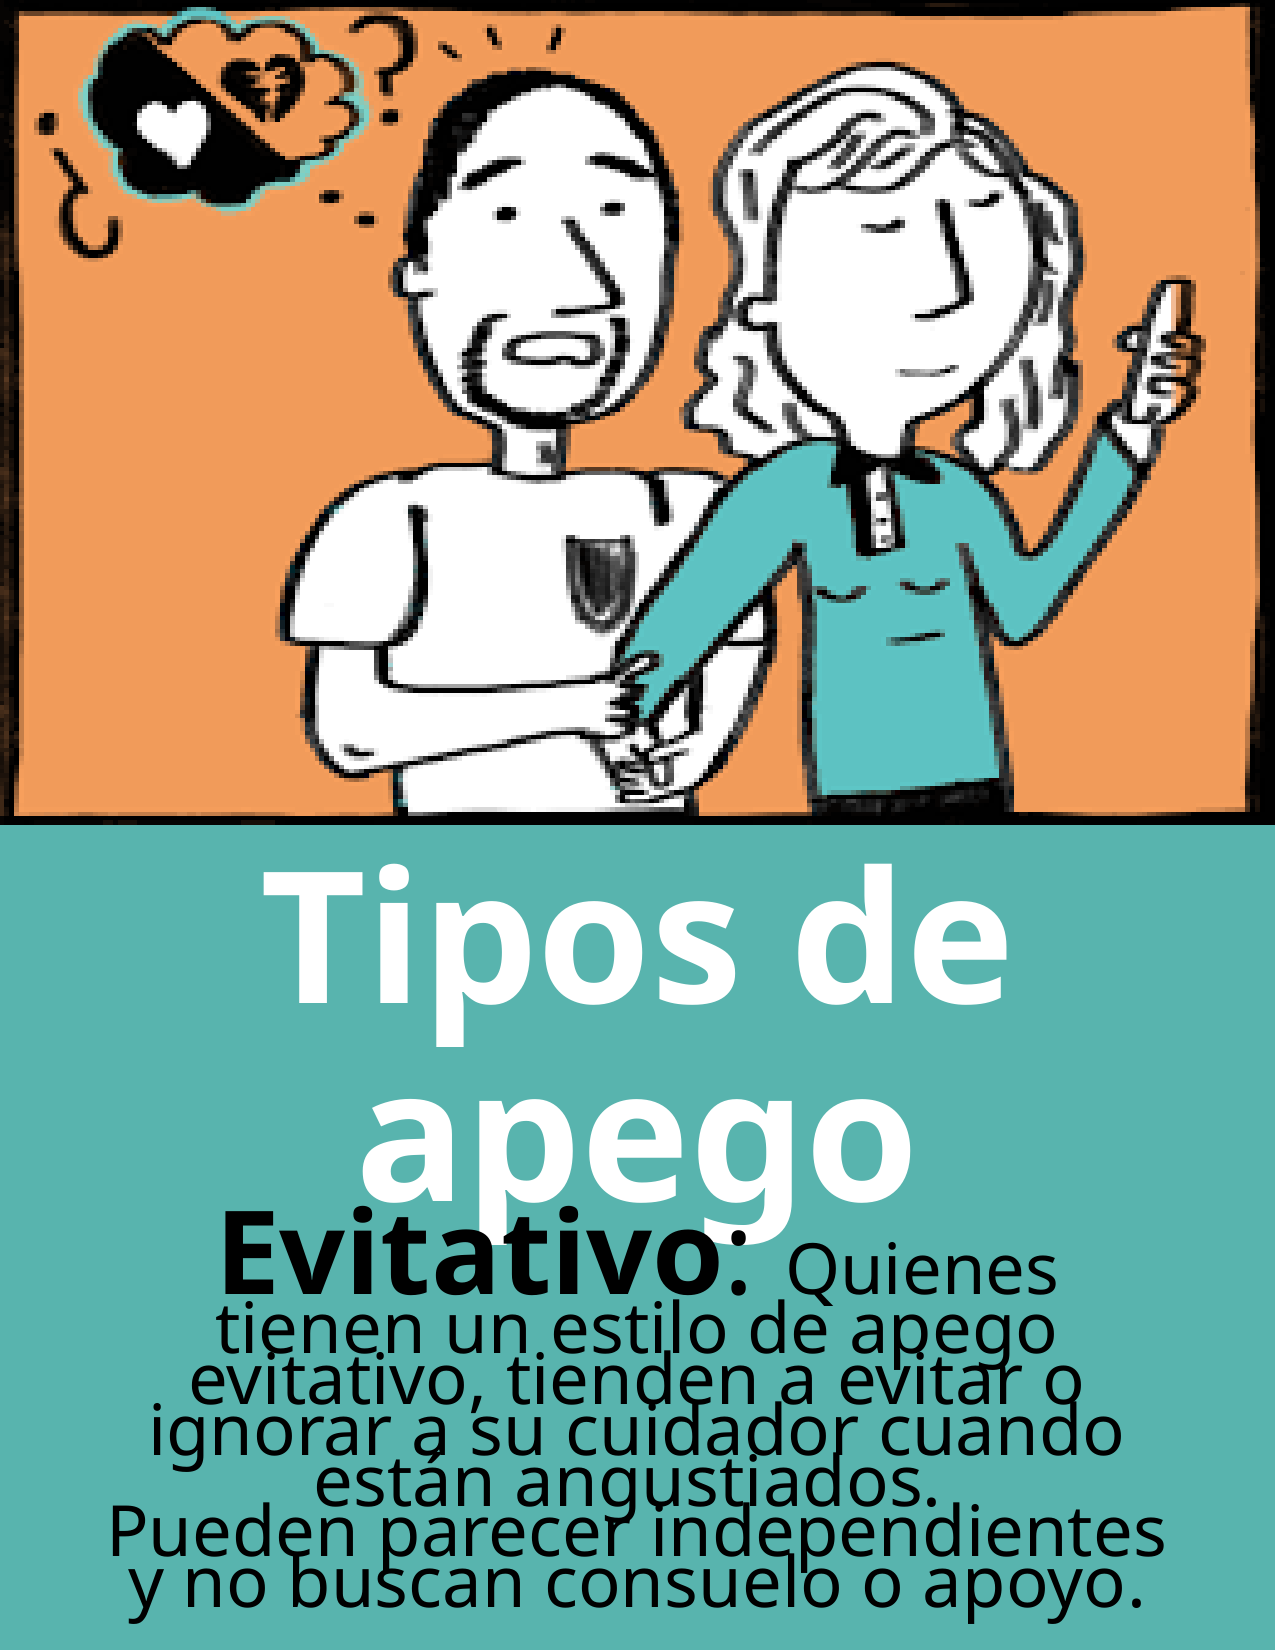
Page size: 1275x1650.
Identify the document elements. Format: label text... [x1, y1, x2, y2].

subtitle Evitativo: Quienes tienen un estilo de apego evitativo, tienden a evitar o ignorar a su cuidador cuando están angustiados. Pueden parecer independientes y no buscan consuelo o apoyo. [87, 1259, 1188, 1650]
title Tipos de apego [87, 1041, 1188, 1249]
picture [0, 0, 1275, 825]
